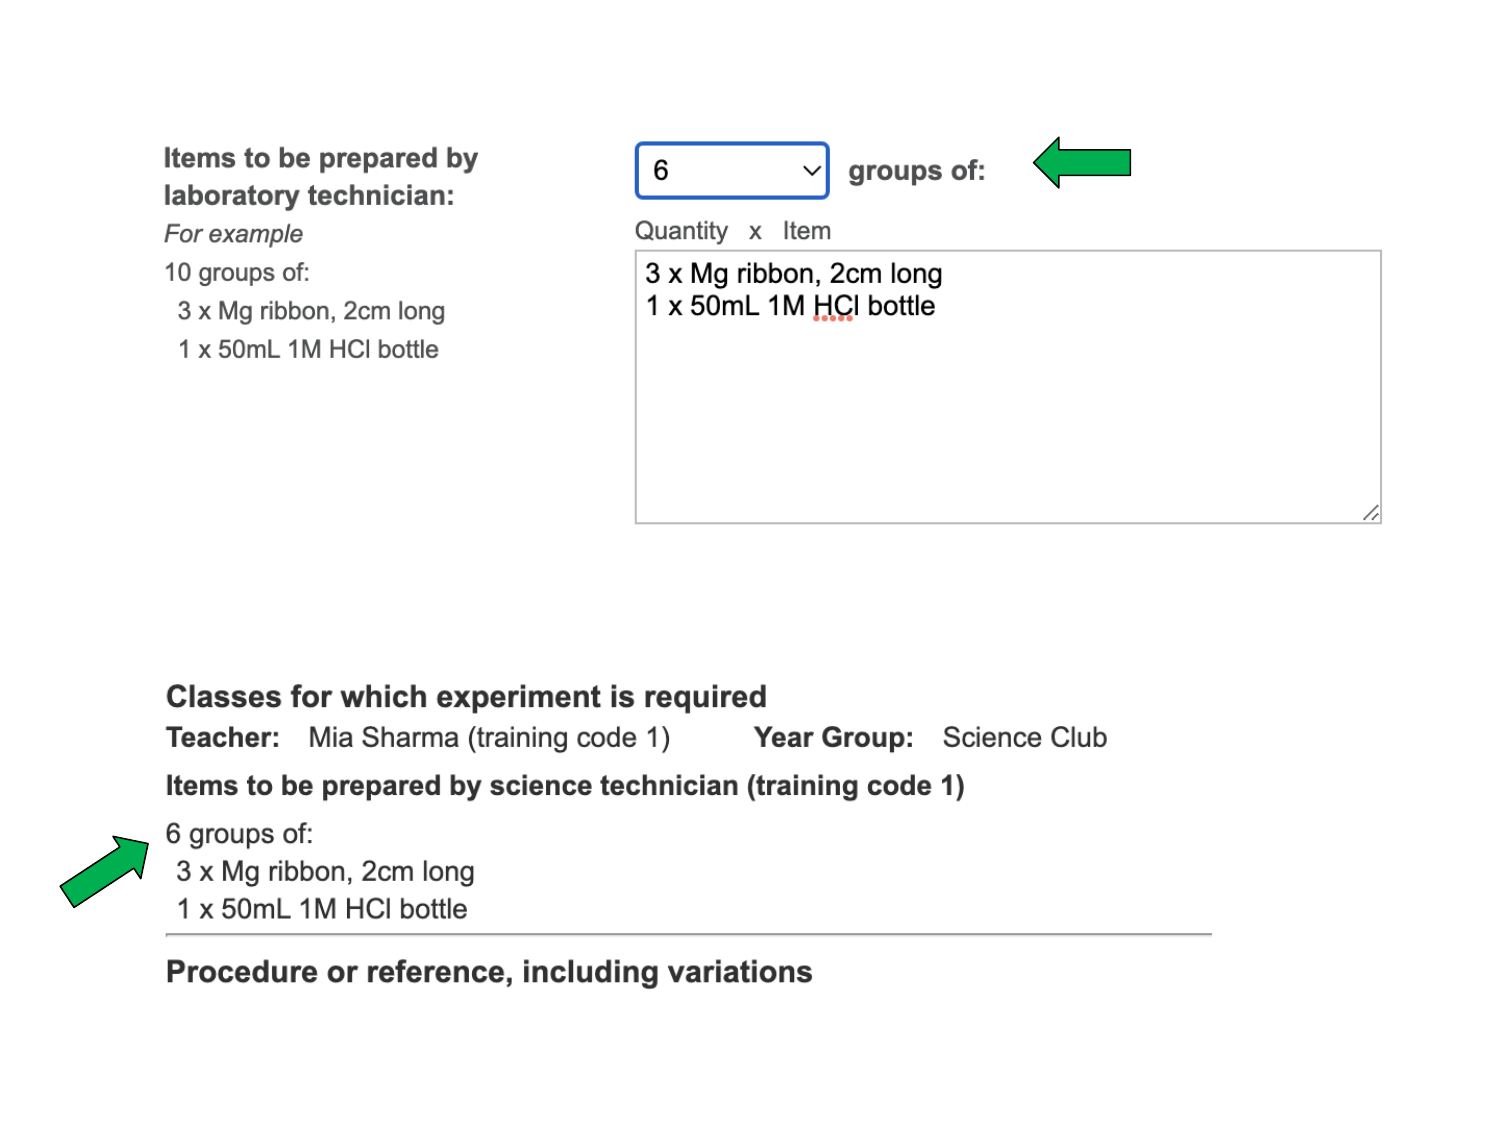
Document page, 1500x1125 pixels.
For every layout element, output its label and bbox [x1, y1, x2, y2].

picture [148, 680, 1212, 998]
picture [148, 105, 1407, 567]
text_box [60, 836, 143, 908]
